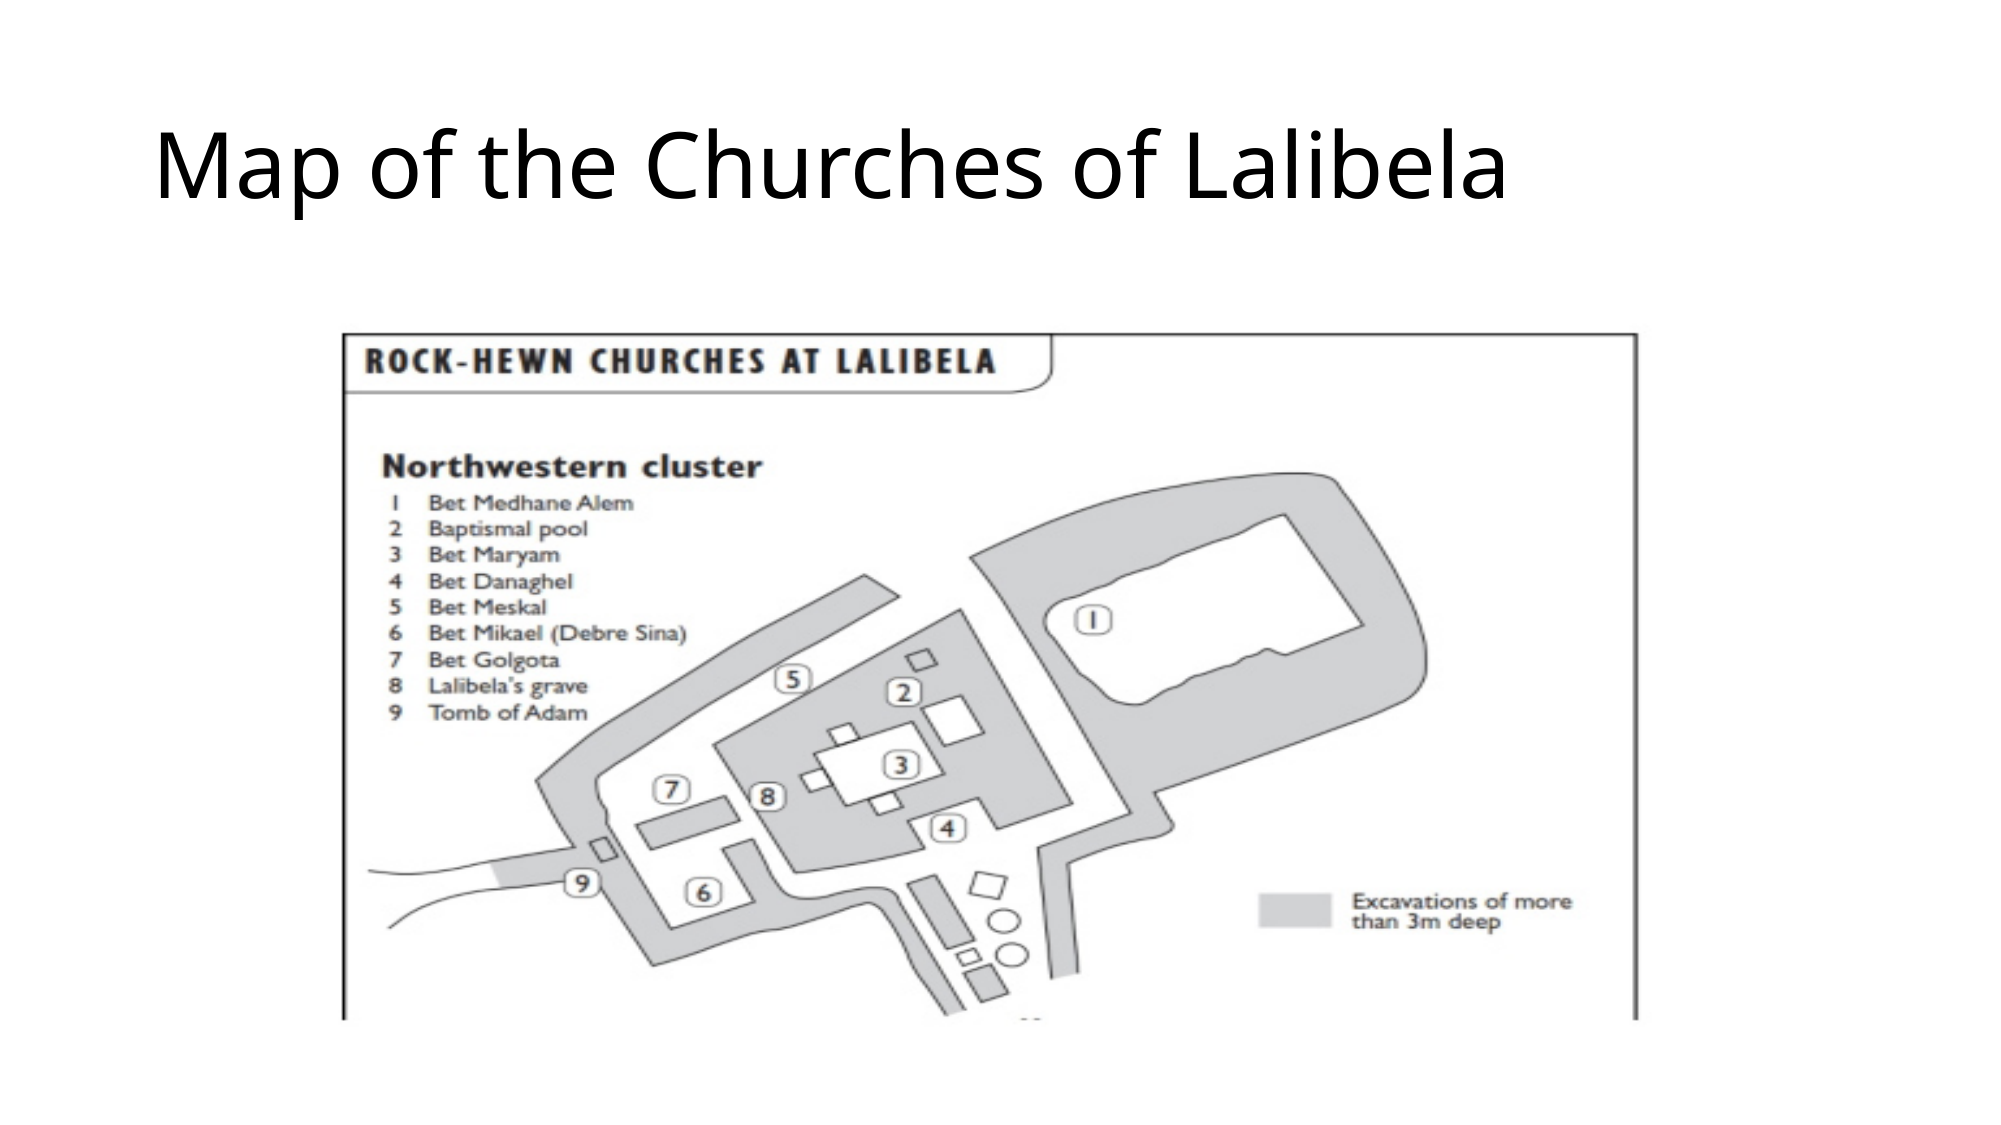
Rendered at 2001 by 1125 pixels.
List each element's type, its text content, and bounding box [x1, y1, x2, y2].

picture [278, 263, 1730, 1074]
title Map of the Churches of Lalibela [137, 59, 1863, 278]
